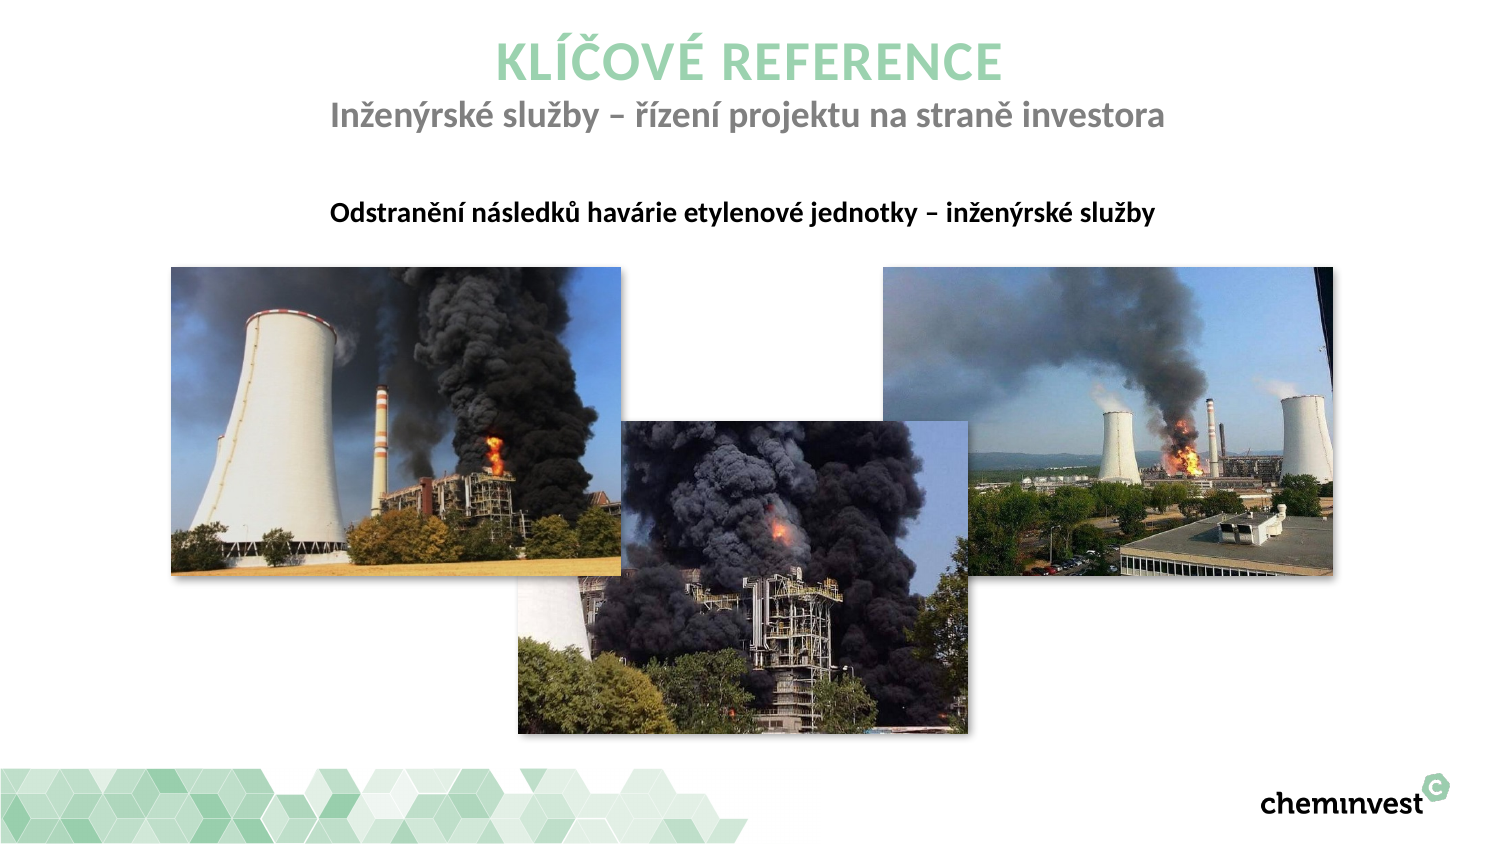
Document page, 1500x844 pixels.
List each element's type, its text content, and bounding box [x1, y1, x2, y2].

text_box Odstranění následků havárie etylenové jednotky – inženýrské služby [242, 185, 1244, 236]
picture [170, 266, 1333, 734]
picture [0, 767, 821, 844]
text_box Inženýrské služby – řízení projektu na straně investora [171, 82, 1282, 143]
text_box KLÍČOVÉ REFERENCE [492, 20, 1007, 82]
picture [1260, 773, 1450, 814]
